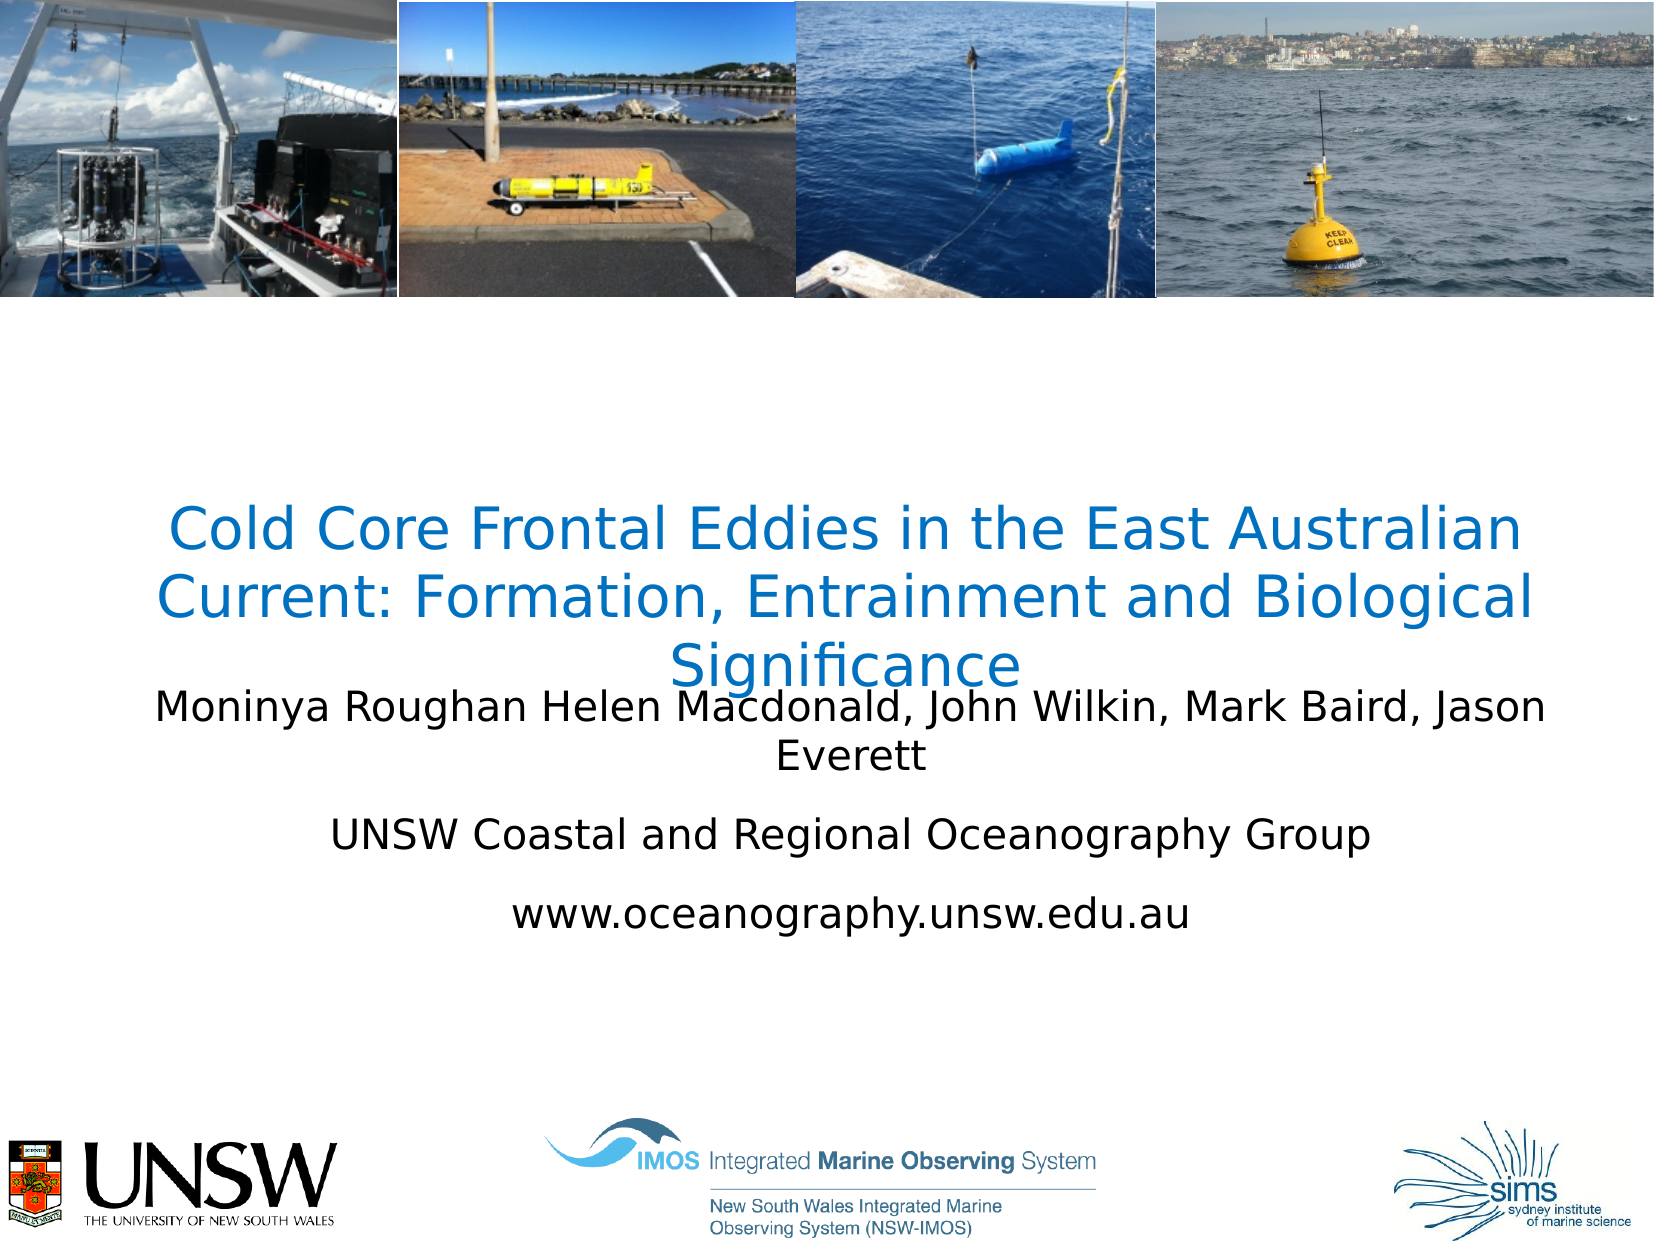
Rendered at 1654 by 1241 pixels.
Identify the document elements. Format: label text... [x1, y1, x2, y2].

picture [0, 0, 397, 297]
picture [544, 1118, 1096, 1238]
subtitle Moninya Roughan Helen Macdonald, John Wilkin, Mark Baird, Jason Everett UNSW Coastal and Regional Oceanography Group www.oceanography.unsw.edu.au [142, 680, 1560, 999]
picture [399, 1, 1654, 299]
picture [5, 1139, 345, 1229]
picture [1394, 1121, 1631, 1241]
title Cold Core Frontal Eddies in the East Australian Current: Formation, Entrainment and Biological Significance [102, 464, 1591, 731]
